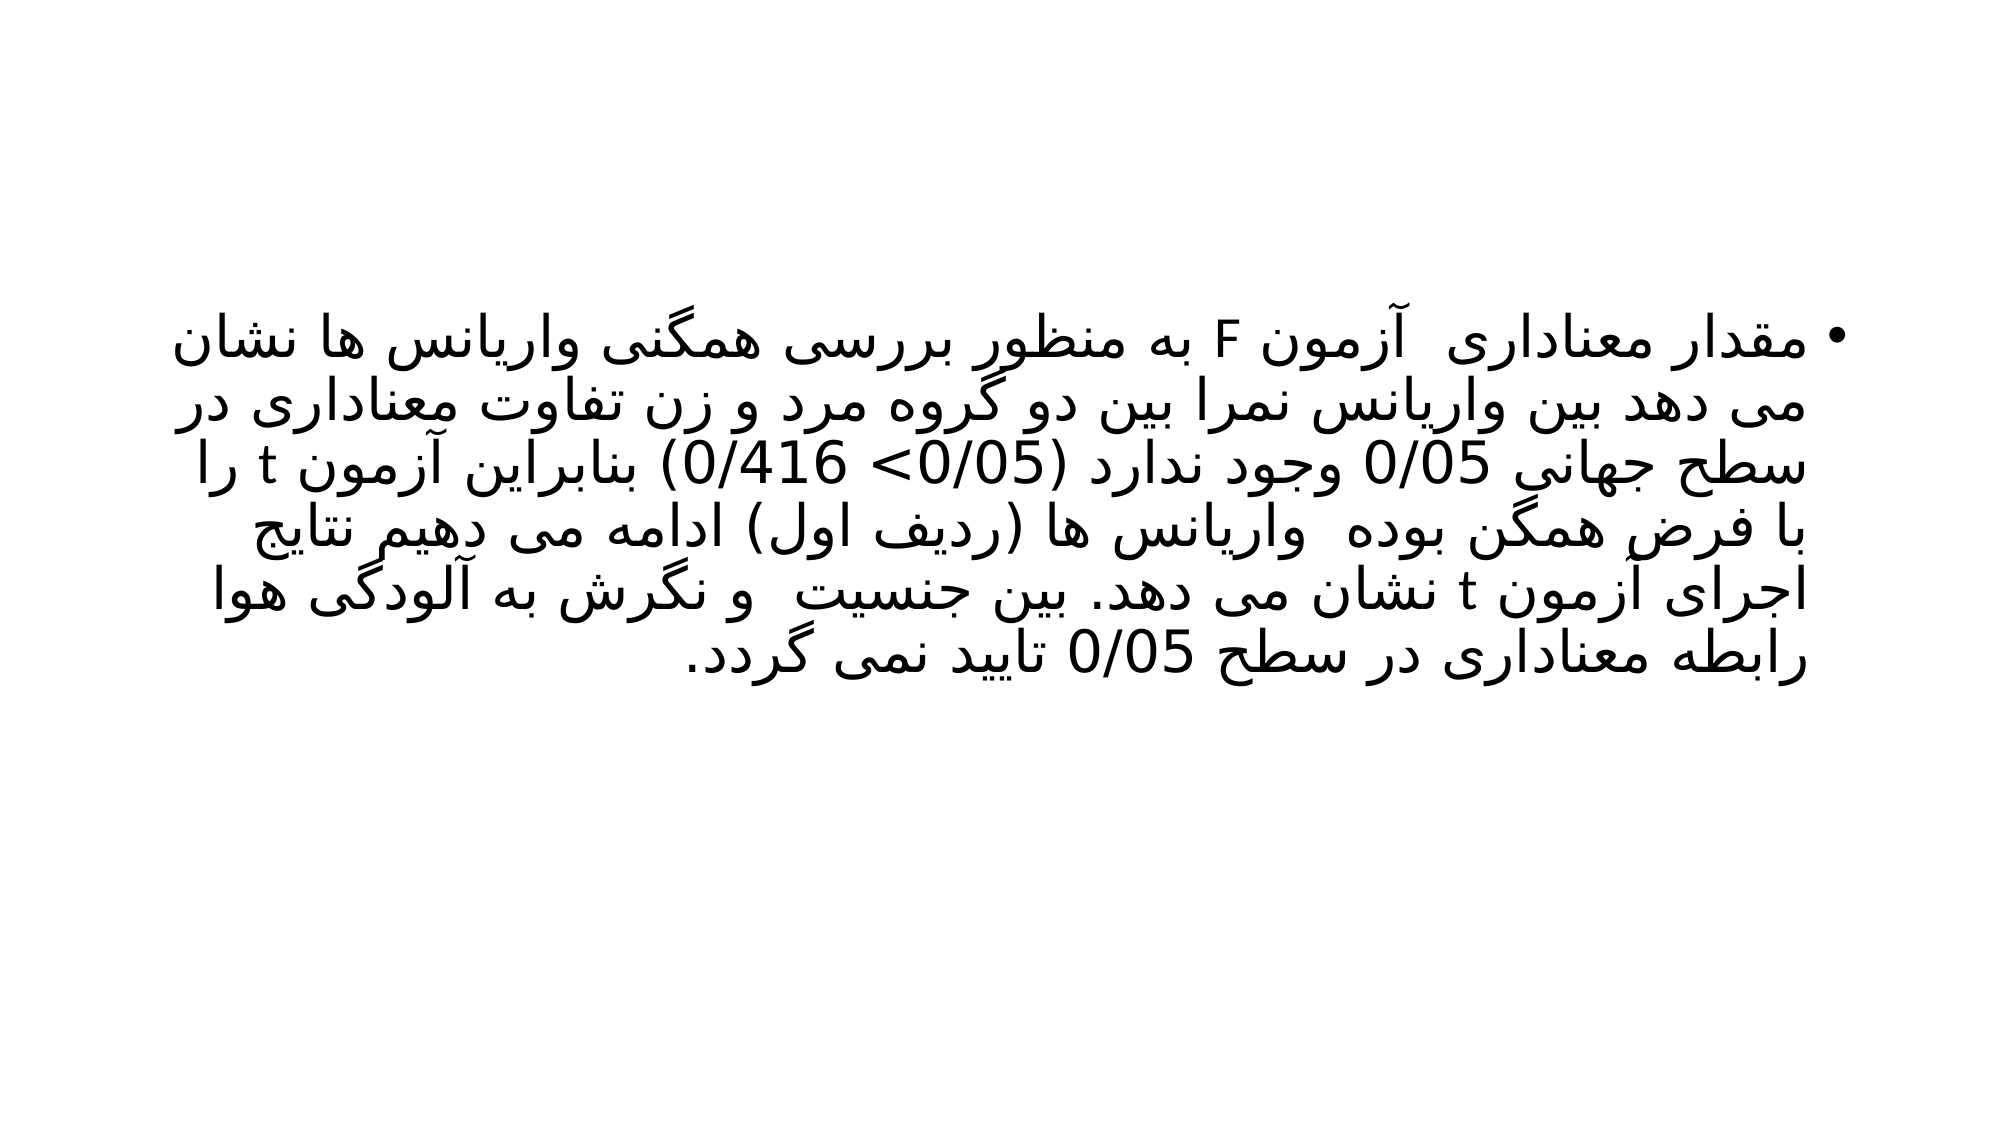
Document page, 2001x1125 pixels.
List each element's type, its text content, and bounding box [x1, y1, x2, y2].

list مقدار معناداری آزمون F به منظور بررسی همگنی واریانس ها نشان می دهد بین واریانس نمرا بین دو گروه مرد و زن تفاوت معناداری در سطح جهانی 0/05 وجود ندارد (0/05> 0/416) بنابراین آزمون t را با فرض همگن بوده واریانس ها (ردیف اول) ادامه می دهیم نتایج اجرای آزمون t نشان می دهد. بین جنسیت و نگرش به آلودگی هوا رابطه معناداری در سطح 0/05 تایید نمی گردد. [137, 299, 1863, 1014]
